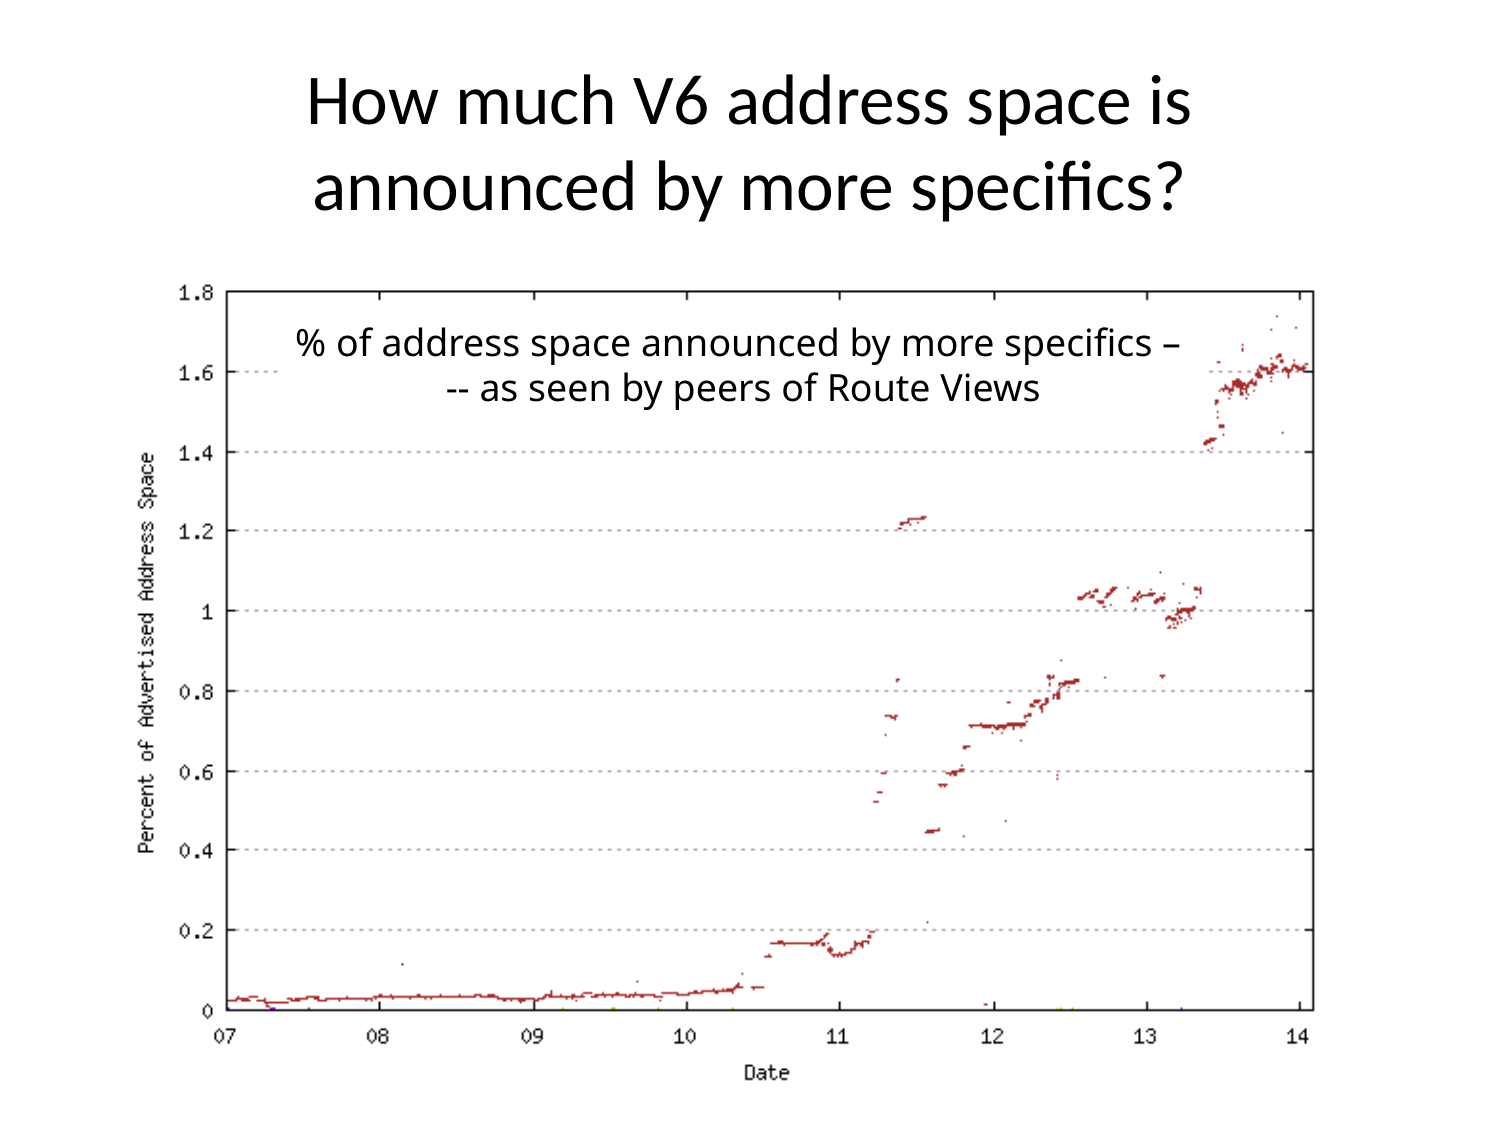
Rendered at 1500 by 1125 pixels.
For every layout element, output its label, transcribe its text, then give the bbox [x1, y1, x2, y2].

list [126, 253, 1349, 1112]
title How much V6 address space is announced by more specifics? [75, 45, 1425, 233]
